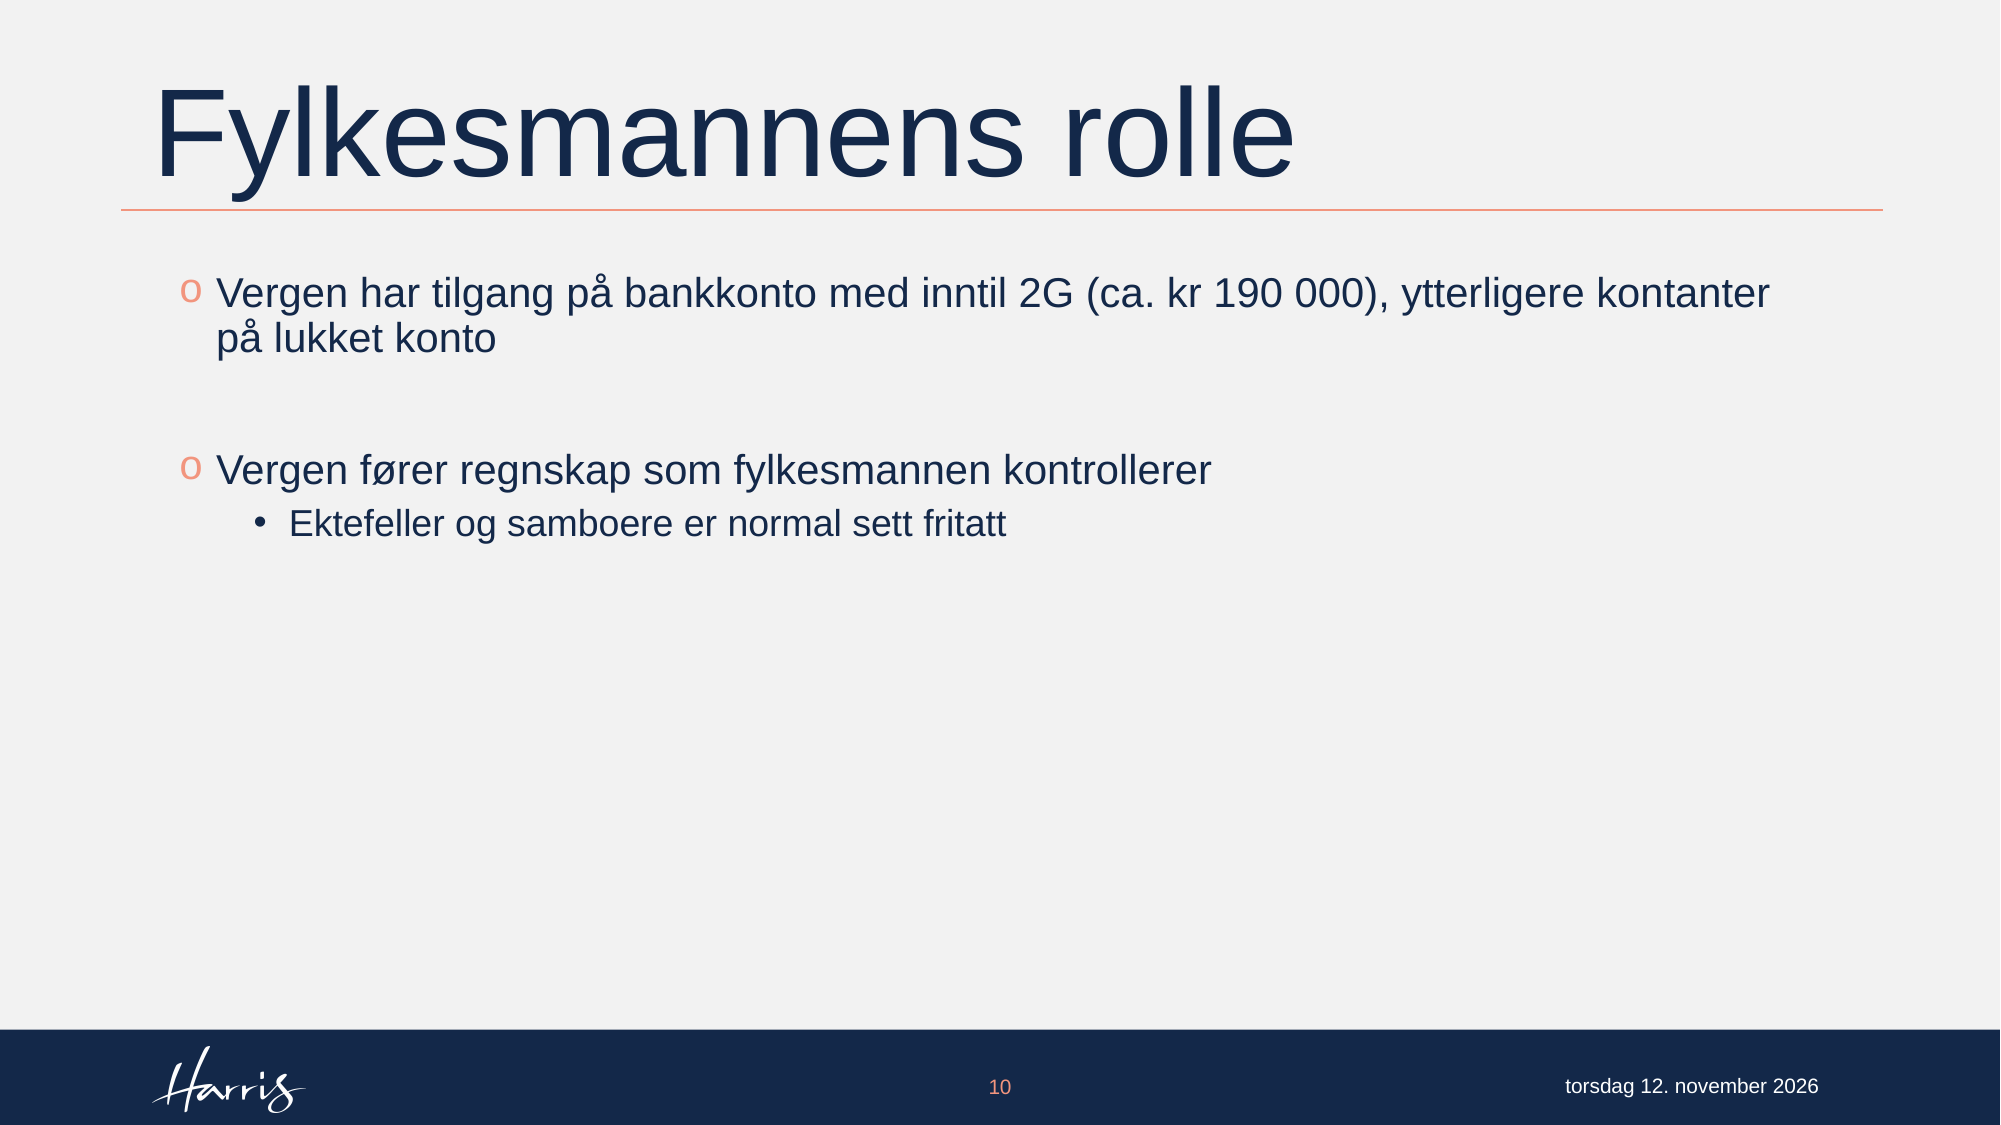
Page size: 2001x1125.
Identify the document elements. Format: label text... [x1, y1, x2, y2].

title Fylkesmannens rolle [137, 61, 1840, 199]
list Vergen har tilgang på bankkonto med inntil 2G (ca. kr 190 000), ytterligere kontanter på lukket konto Vergen fører regnskap som fylkesmannen kontrollerer Ektefeller og samboere er normal sett fritatt [163, 264, 1840, 972]
picture [152, 1046, 306, 1113]
